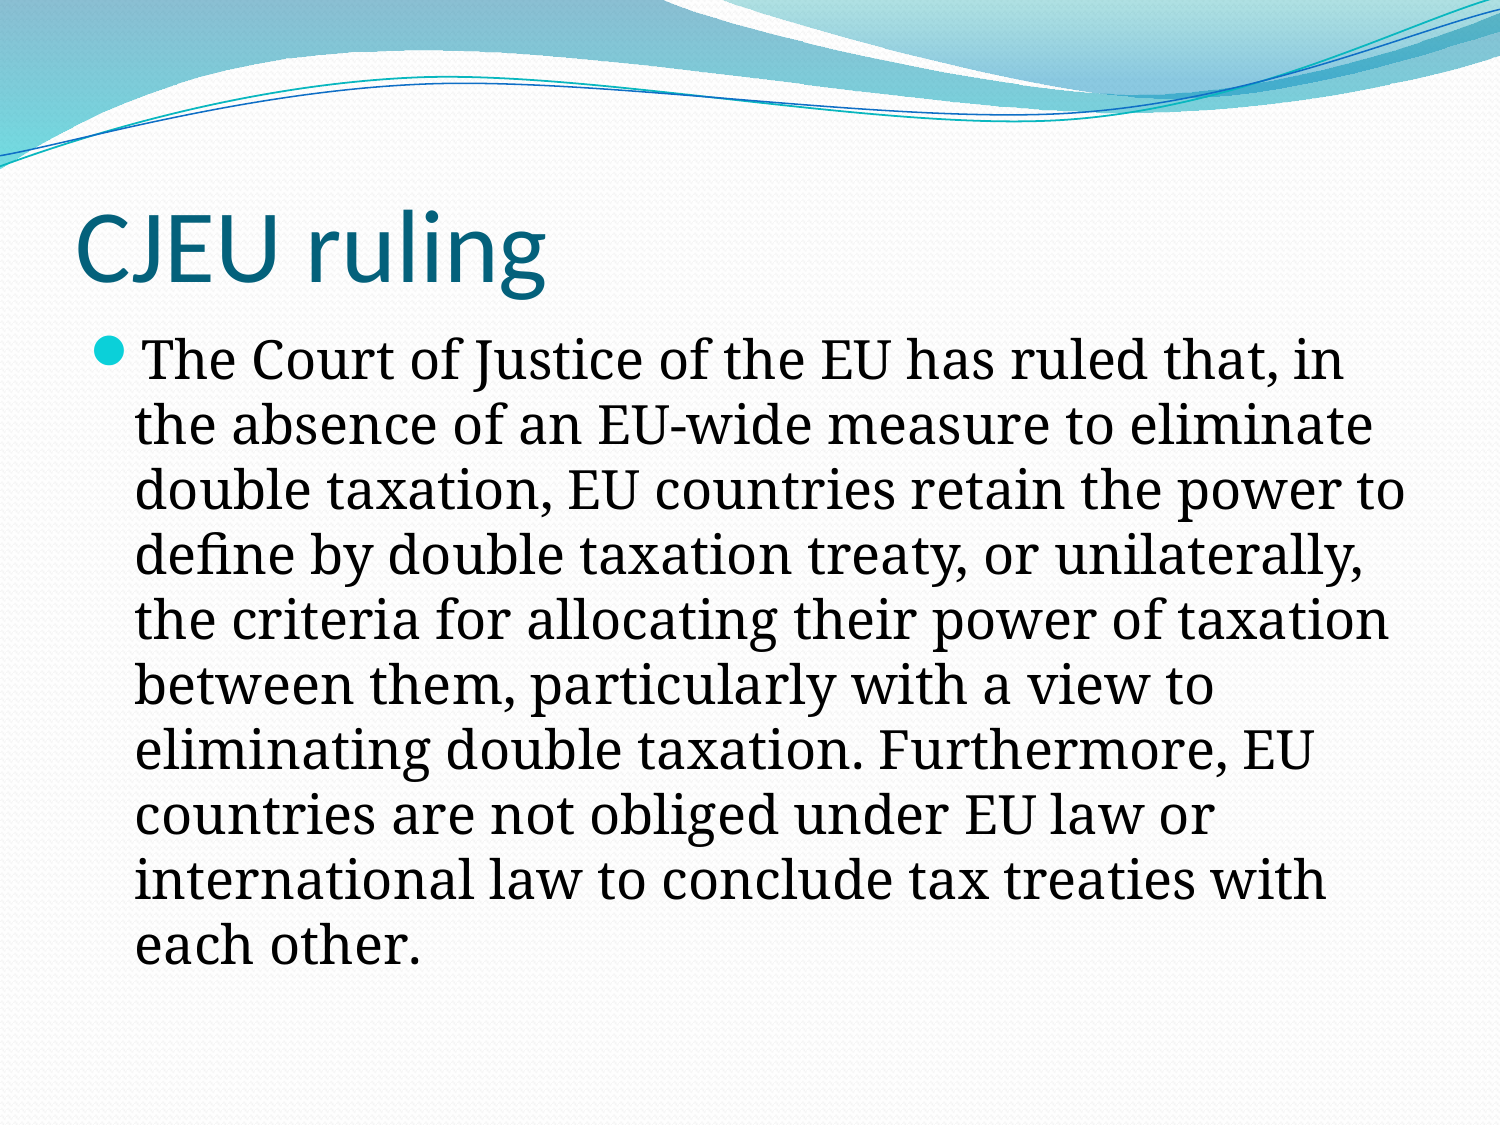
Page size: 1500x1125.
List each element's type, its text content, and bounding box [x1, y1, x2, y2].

list The Court of Justice of the EU has ruled that, in the absence of an EU-wide measure to eliminate double taxation, EU countries retain the power to define by double taxation treaty, or unilaterally, the criteria for allocating their power of taxation between them, particularly with a view to eliminating double taxation. Furthermore, EU countries are not obliged under EU law or international law to conclude tax treaties with each other. [75, 317, 1425, 1038]
title CJEU ruling [75, 115, 1425, 303]
